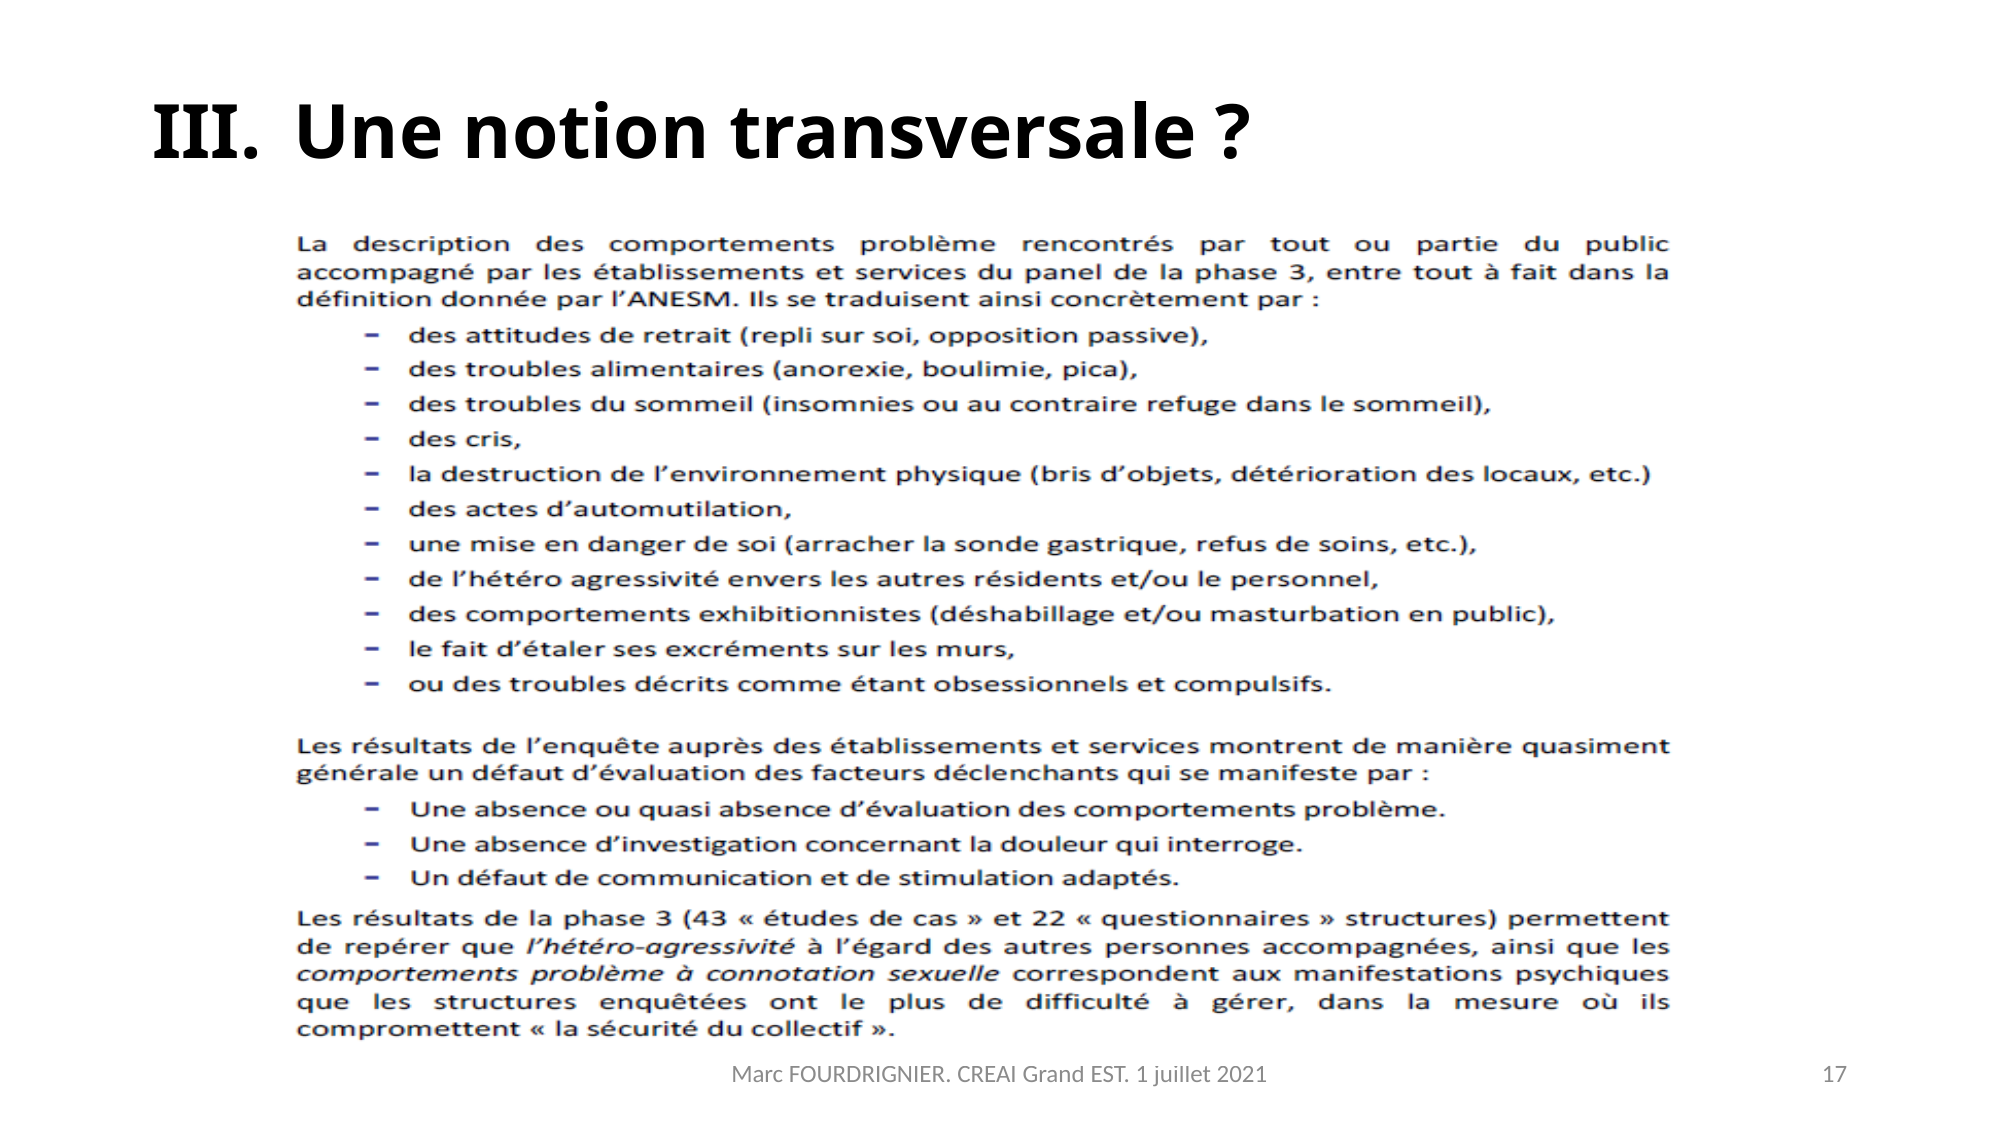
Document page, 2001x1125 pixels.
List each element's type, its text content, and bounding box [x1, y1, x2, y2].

footer Marc FOURDRIGNIER. CREAI Grand EST. 1 juillet 2021 [662, 1066, 1338, 1103]
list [235, 235, 1767, 1066]
title Une notion transversale ? [137, 59, 1863, 210]
slide_number 17 [1412, 1042, 1863, 1103]
